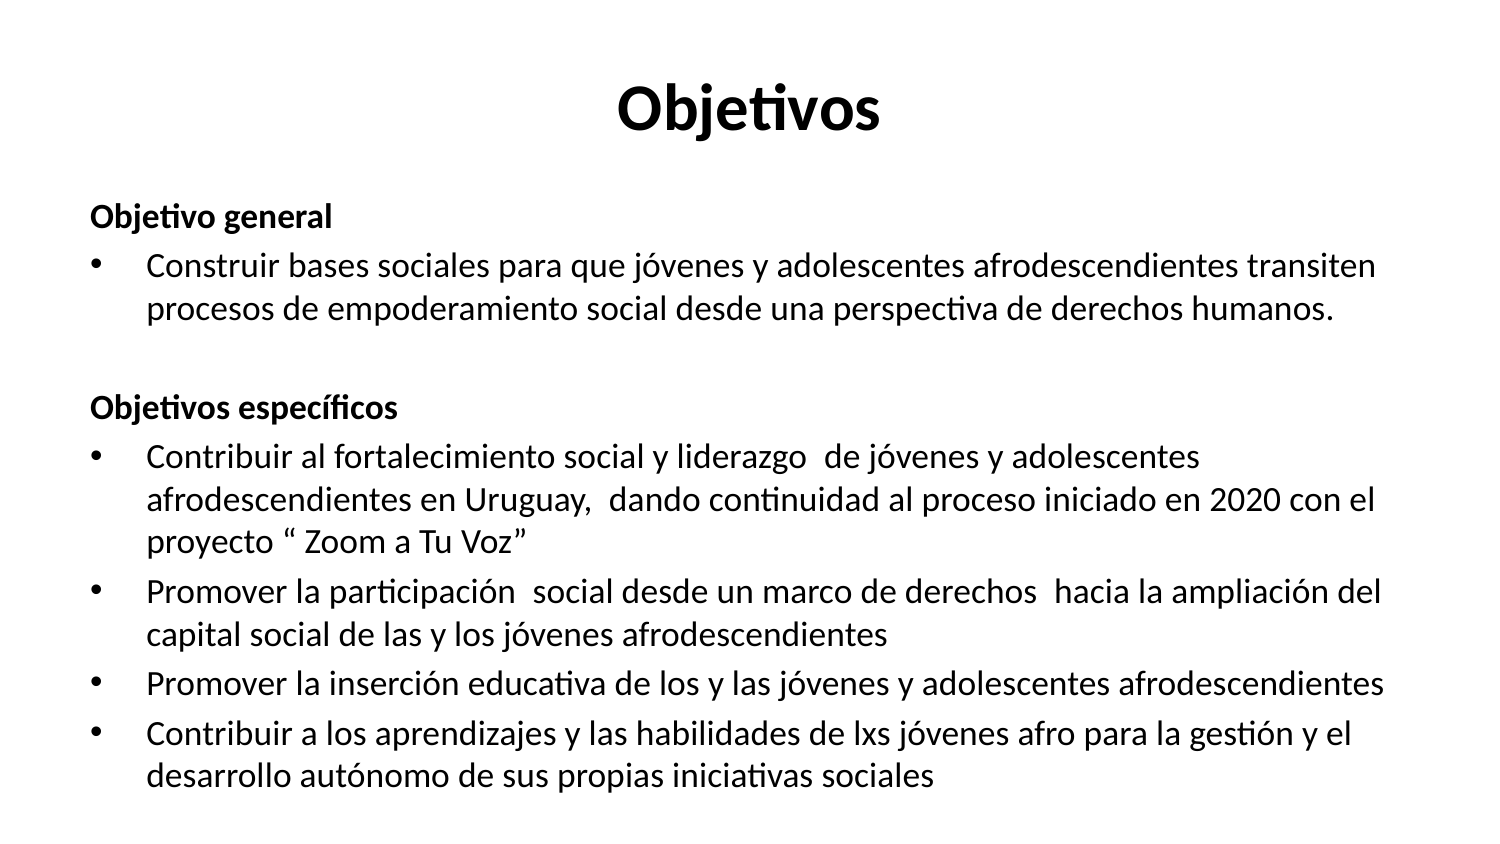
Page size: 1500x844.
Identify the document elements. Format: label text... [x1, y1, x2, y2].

list Objetivo general Construir bases sociales para que jóvenes y adolescentes afrodescendientes transiten procesos de empoderamiento social desde una perspectiva de derechos humanos. Objetivos específicos Contribuir al fortalecimiento social y liderazgo de jóvenes y adolescentes afrodescendientes en Uruguay, dando continuidad al proceso iniciado en 2020 con el proyecto “ Zoom a Tu Voz” Promover la participación social desde un marco de derechos hacia la ampliación del capital social de las y los jóvenes afrodescendientes Promover la inserción educativa de los y las jóvenes y adolescentes afrodescendientes Contribuir a los aprendizajes y las habilidades de lxs jóvenes afro para la gestión y el desarrollo autónomo de sus propias iniciativas sociales [75, 185, 1425, 809]
title Objetivos [75, 33, 1425, 175]
